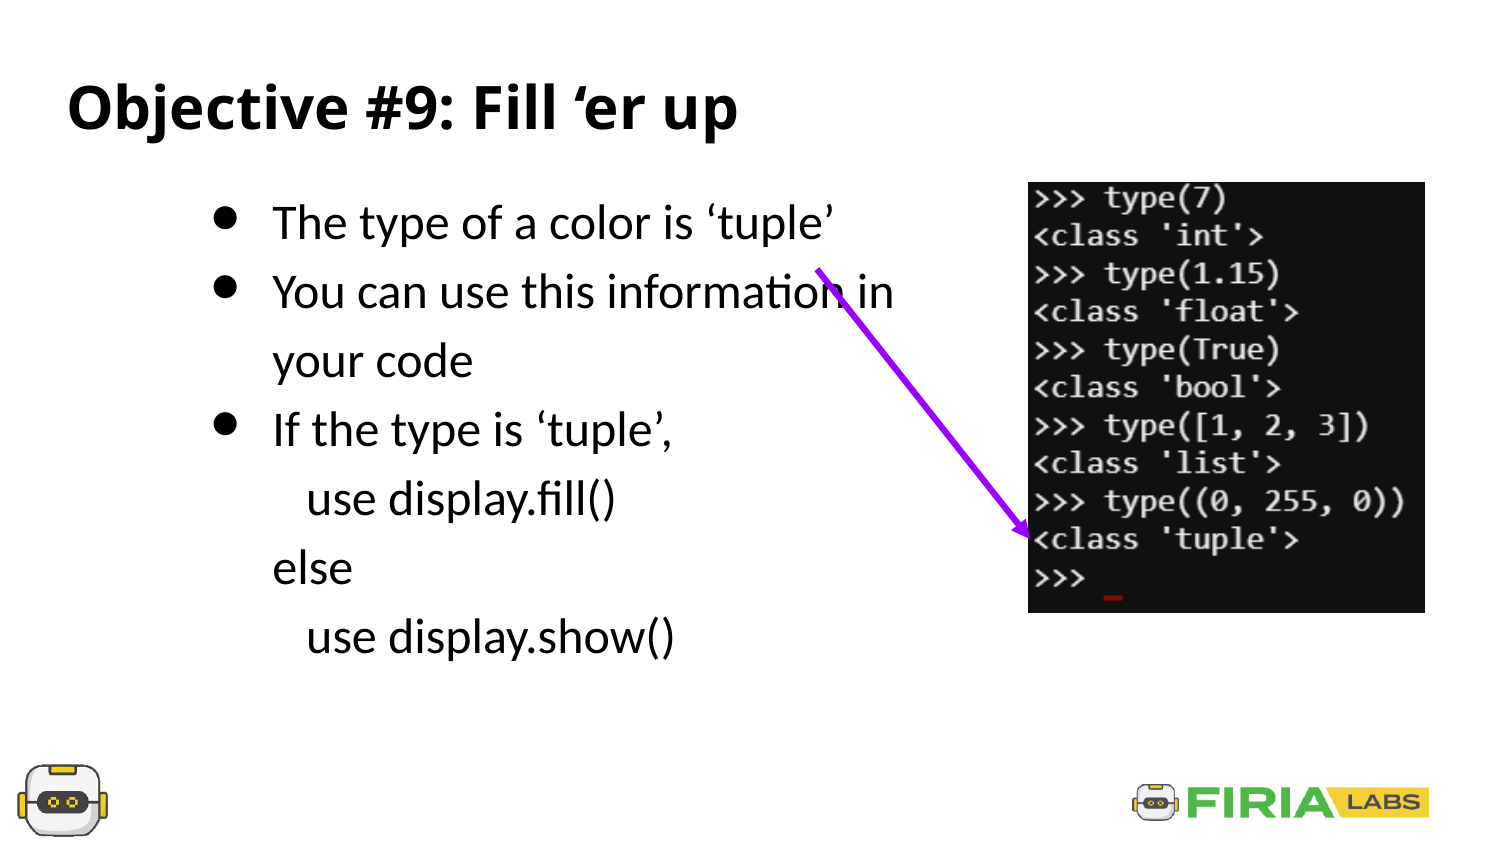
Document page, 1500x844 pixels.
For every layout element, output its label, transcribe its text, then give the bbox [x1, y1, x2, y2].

picture [1028, 182, 1426, 613]
picture [17, 764, 108, 837]
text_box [816, 268, 1031, 540]
picture [1121, 777, 1436, 826]
list The type of a color is ‘tuple’ You can use this information in your code If the type is ‘tuple’, use display.fill() else use display.show() [182, 165, 1004, 783]
title Objective #9: Fill ‘er up [51, 55, 1449, 158]
